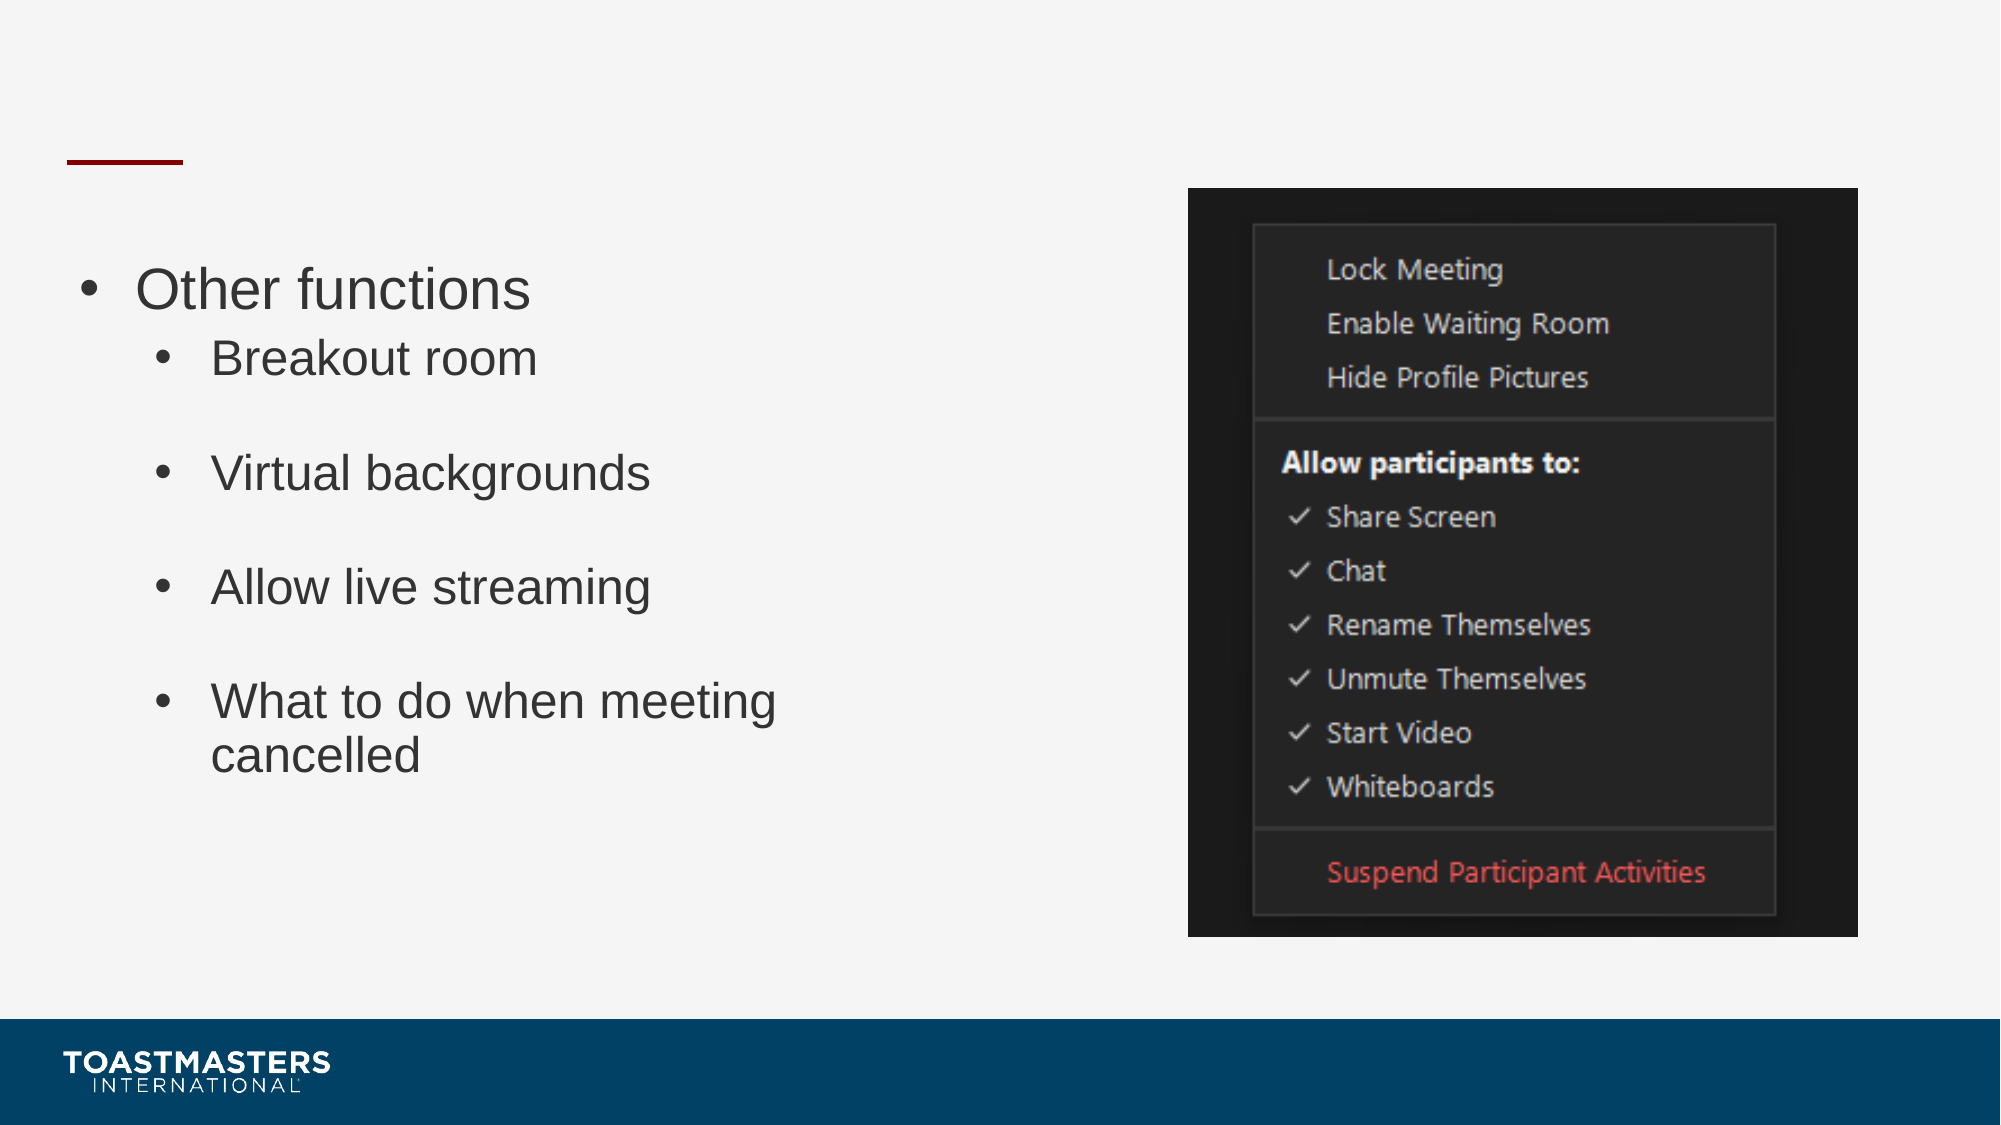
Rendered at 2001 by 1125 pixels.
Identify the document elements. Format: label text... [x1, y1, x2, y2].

list Other functions Breakout room Virtual backgrounds Allow live streaming What to do when meeting cancelled [45, 251, 972, 963]
picture [1187, 187, 1858, 937]
picture [51, 1036, 343, 1103]
